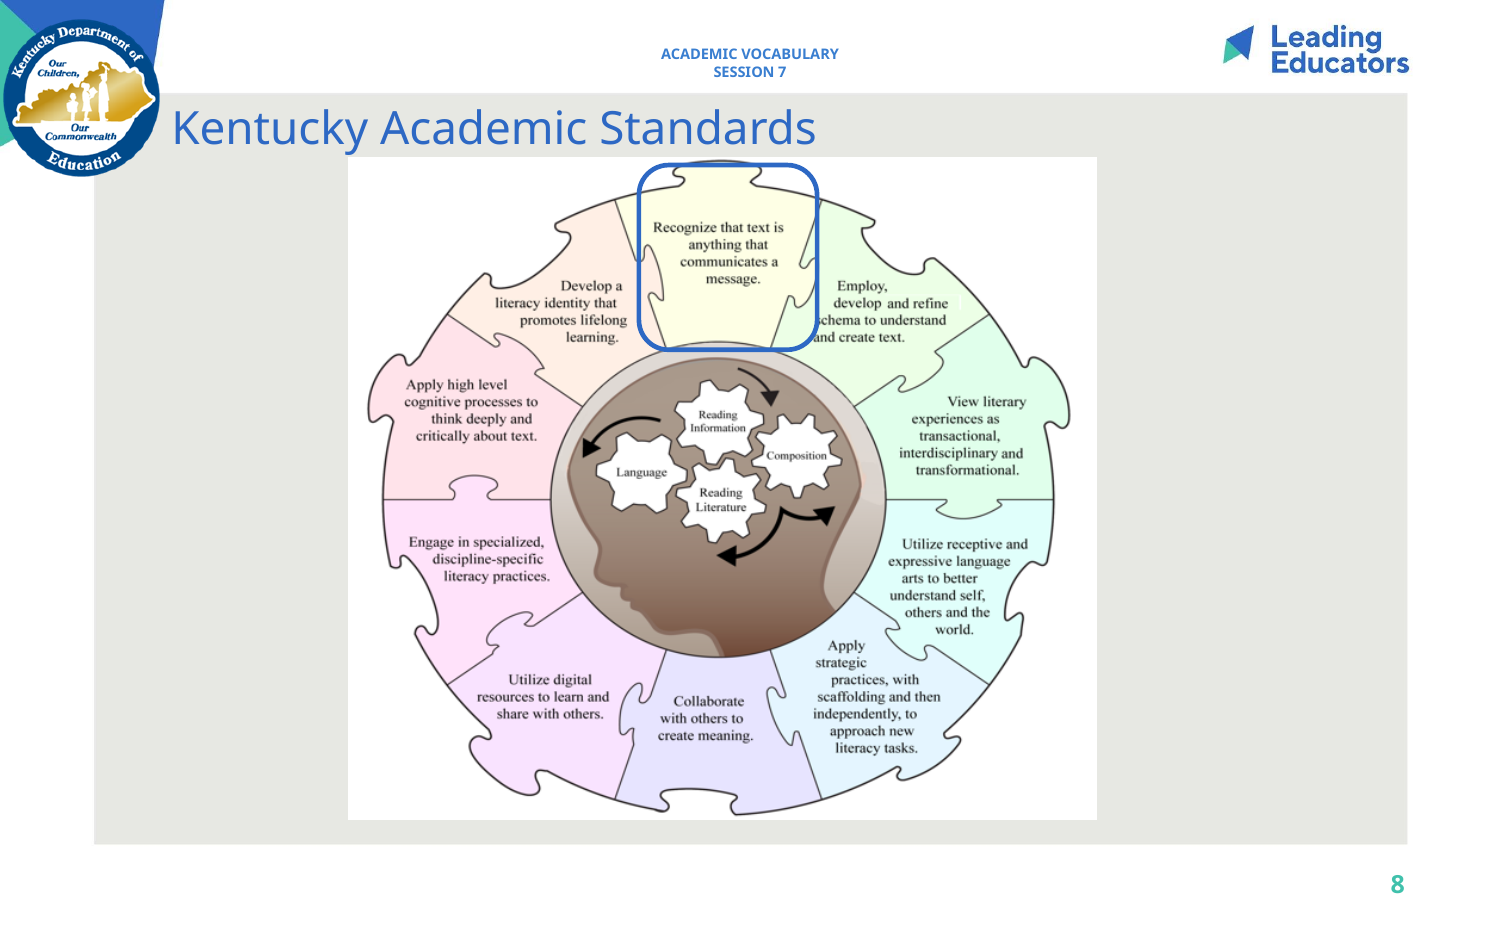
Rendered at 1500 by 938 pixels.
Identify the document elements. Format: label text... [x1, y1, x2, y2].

text_box ACADEMIC VOCABULARY SESSION 7 [638, 0, 861, 93]
text_box 8 [1149, 849, 1480, 922]
title Kentucky Academic Standards [171, 96, 1202, 154]
picture [0, 0, 1500, 938]
